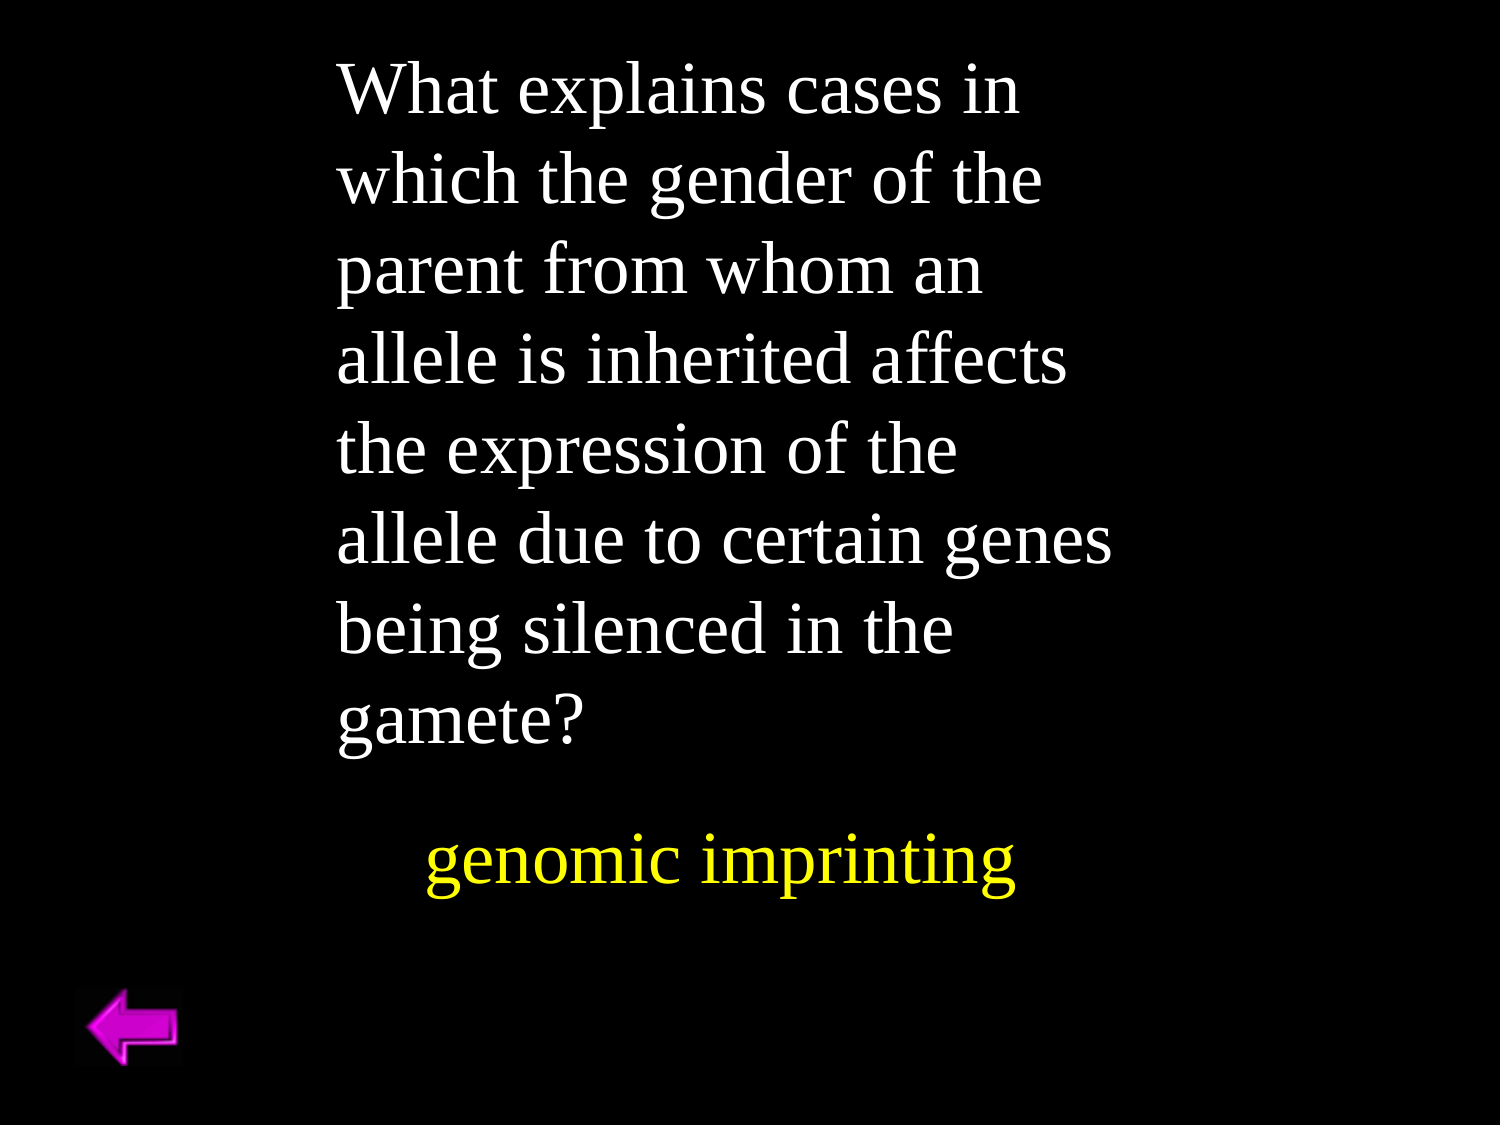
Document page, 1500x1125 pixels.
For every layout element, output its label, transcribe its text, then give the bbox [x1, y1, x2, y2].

text_box genomic imprinting [416, 800, 1267, 906]
picture [74, 987, 183, 1066]
text_box What explains cases in which the gender of the parent from whom an allele is inherited affects the expression of the allele due to certain genes being silenced in the gamete? [329, 31, 1125, 767]
